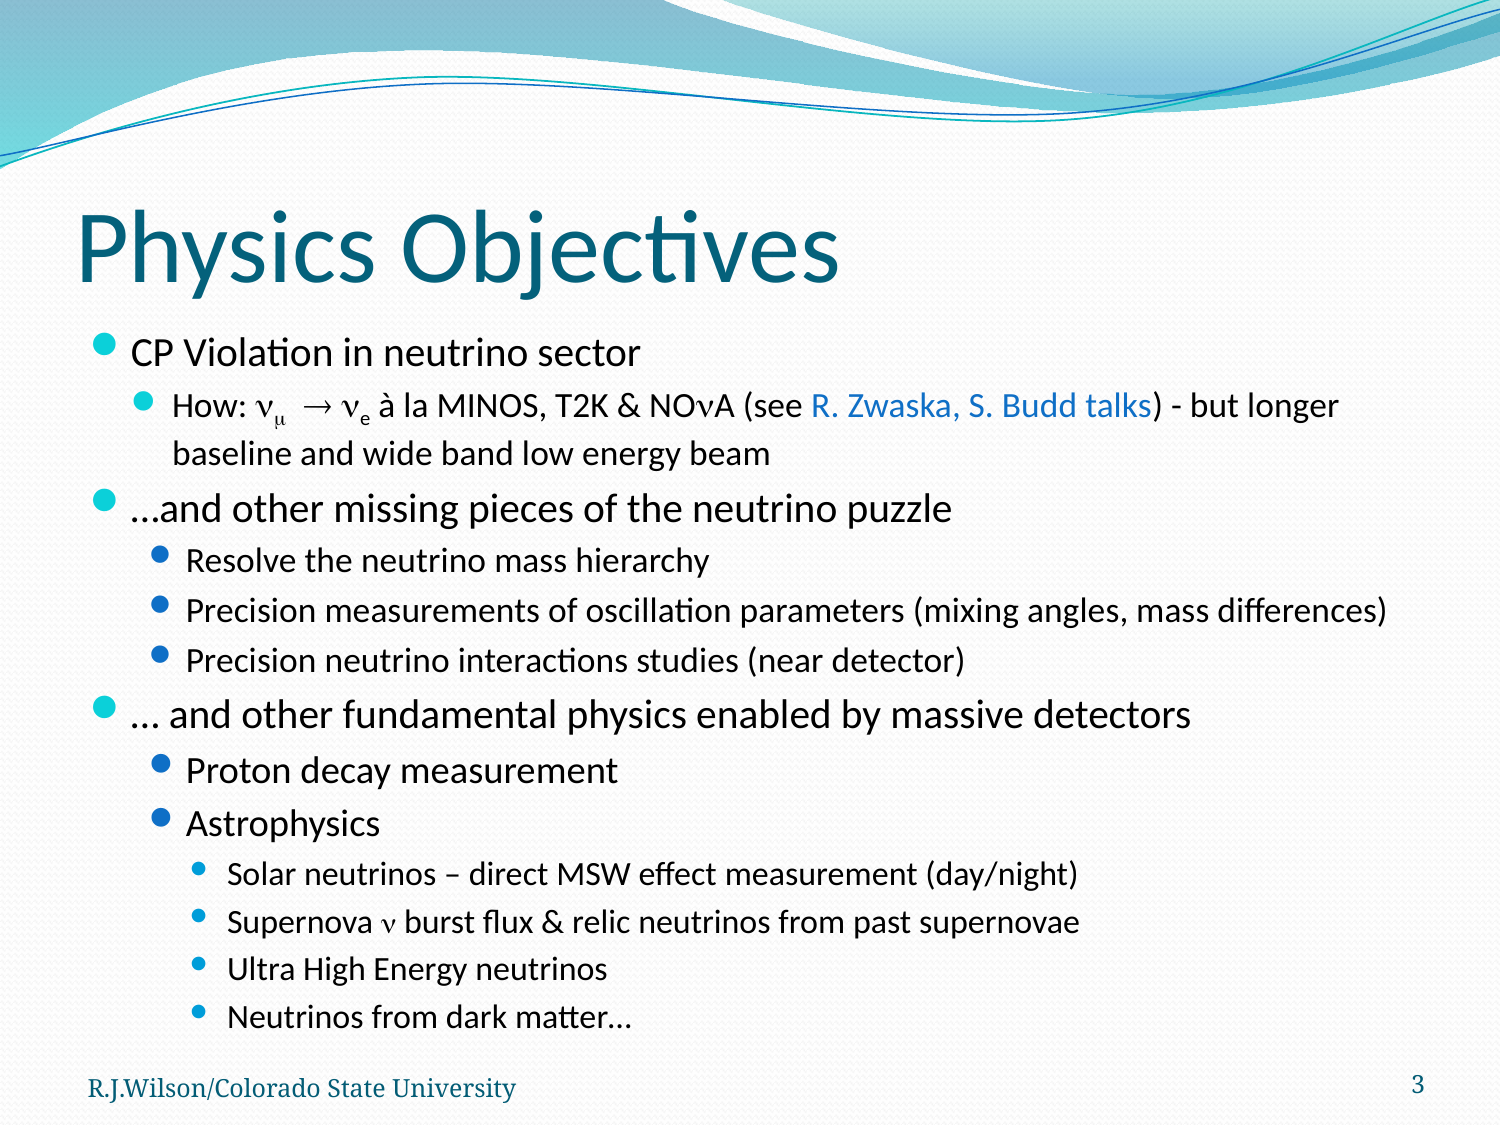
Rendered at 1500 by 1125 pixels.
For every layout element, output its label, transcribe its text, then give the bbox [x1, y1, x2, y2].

slide_number 3 [1299, 1042, 1425, 1103]
list CP Violation in neutrino sector How: m  e à la MINOS, T2K & NOA (see R. Zwaska, S. Budd talks) - but longer baseline and wide band low energy beam …and other missing pieces of the neutrino puzzle Resolve the neutrino mass hierarchy Precision measurements of oscillation parameters (mixing angles, mass differences) Precision neutrino interactions studies (near detector) … and other fundamental physics enabled by massive detectors Proton decay measurement Astrophysics Solar neutrinos – direct MSW effect measurement (day/night) Supernova  burst flux & relic neutrinos from past supernovae Ultra High Energy neutrinos Neutrinos from dark matter… [75, 317, 1425, 1063]
title Physics Objectives [75, 115, 1425, 303]
footer R.J.Wilson/Colorado State University [87, 1042, 638, 1103]
